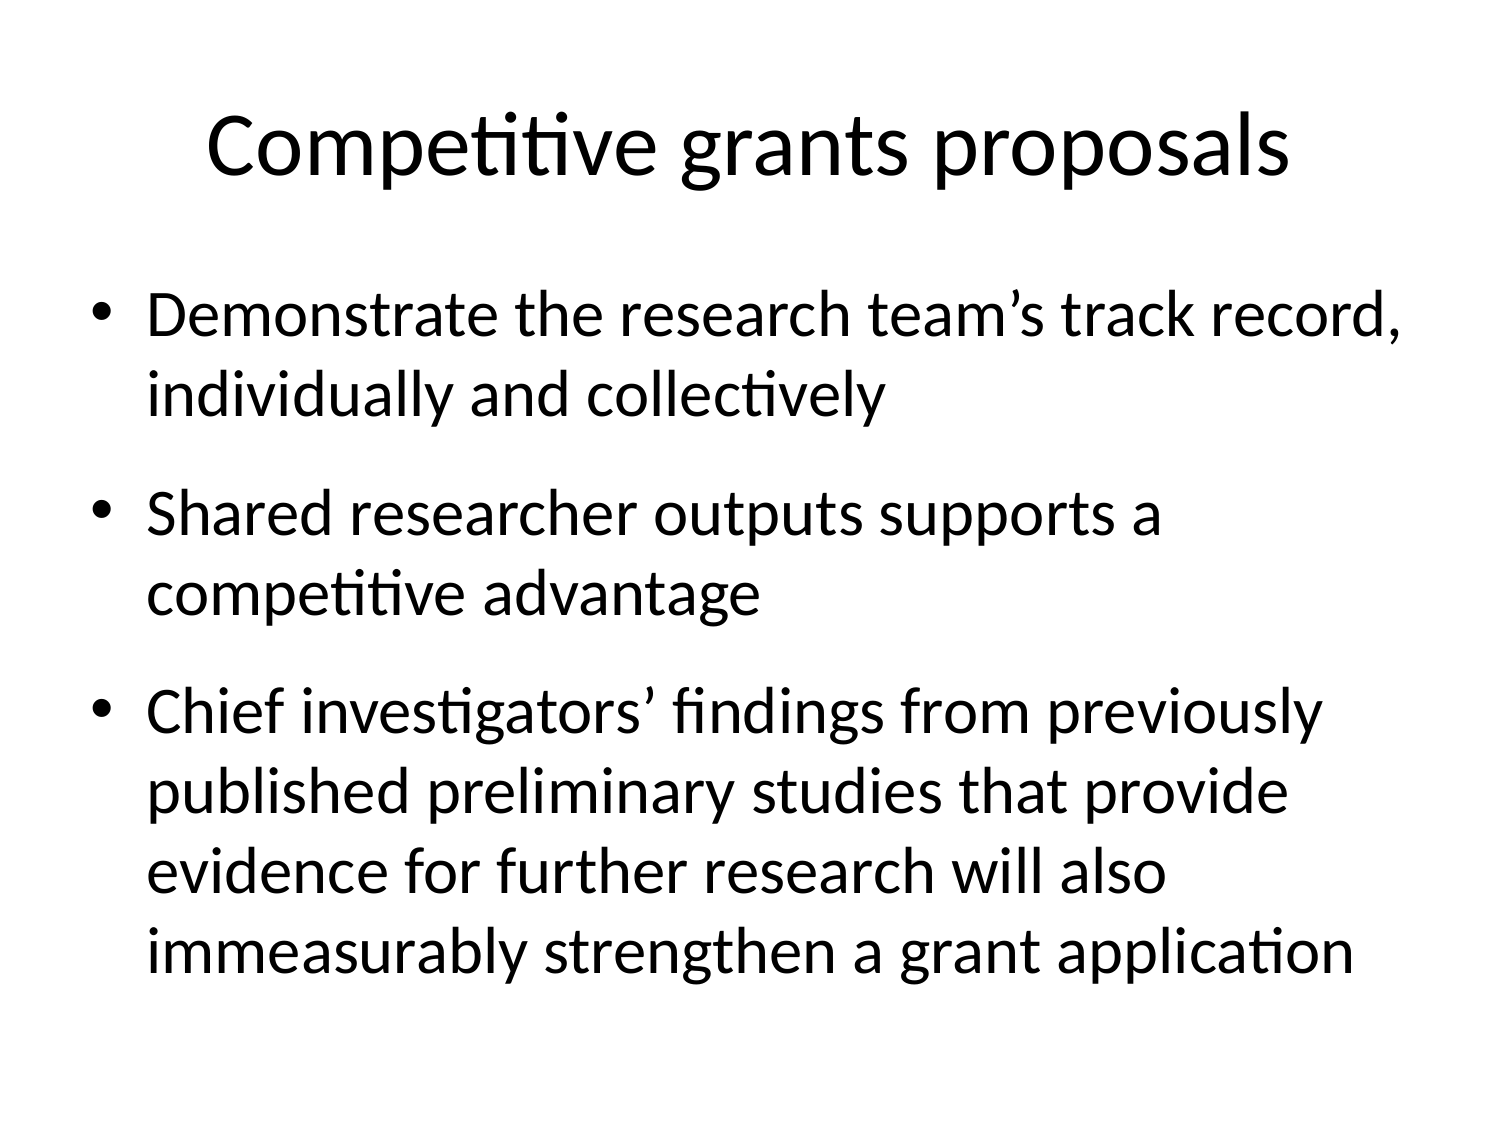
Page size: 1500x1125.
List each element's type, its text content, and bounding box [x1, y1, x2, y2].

list Demonstrate the research team’s track record, individually and collectively Shared researcher outputs supports a competitive advantage Chief investigators’ findings from previously published preliminary studies that provide evidence for further research will also immeasurably strengthen a grant application [75, 262, 1425, 1005]
title Competitive grants proposals [75, 45, 1425, 233]
